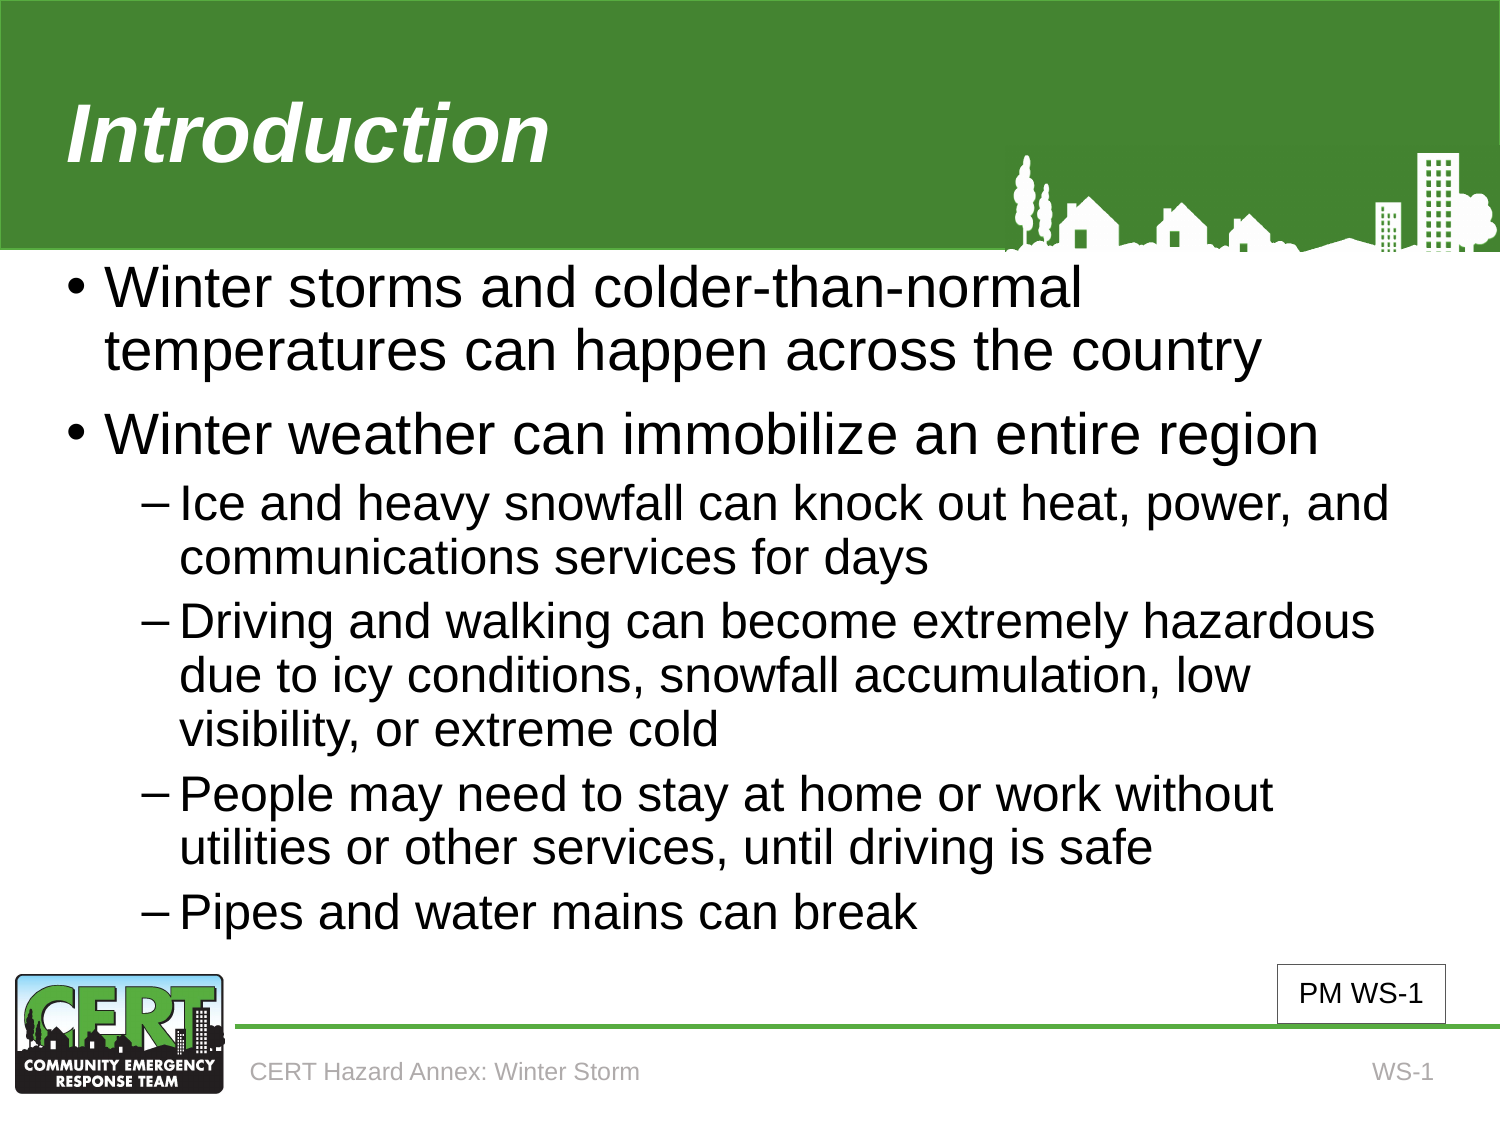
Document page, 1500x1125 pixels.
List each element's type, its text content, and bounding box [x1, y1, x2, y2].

list WS-1 [1153, 1047, 1450, 1098]
picture [1005, 145, 1500, 252]
list PM WS-1 [1277, 964, 1446, 1024]
list CERT Hazard Annex: Winter Storm [234, 1047, 963, 1098]
title Introduction (Annex 13) [51, 52, 1005, 220]
list Winter storms and colder-than-normal temperatures can happen across the country Winter weather can immobilize an entire region Ice and heavy snowfall can knock out heat, power, and communications services for days Driving and walking can become extremely hazardous due to icy conditions, snowfall accumulation, low visibility, or extreme cold People may need to stay at home or work without utilities or other services, until driving is safe Pipes and water mains can break [51, 249, 1449, 1034]
picture [14, 973, 225, 1094]
